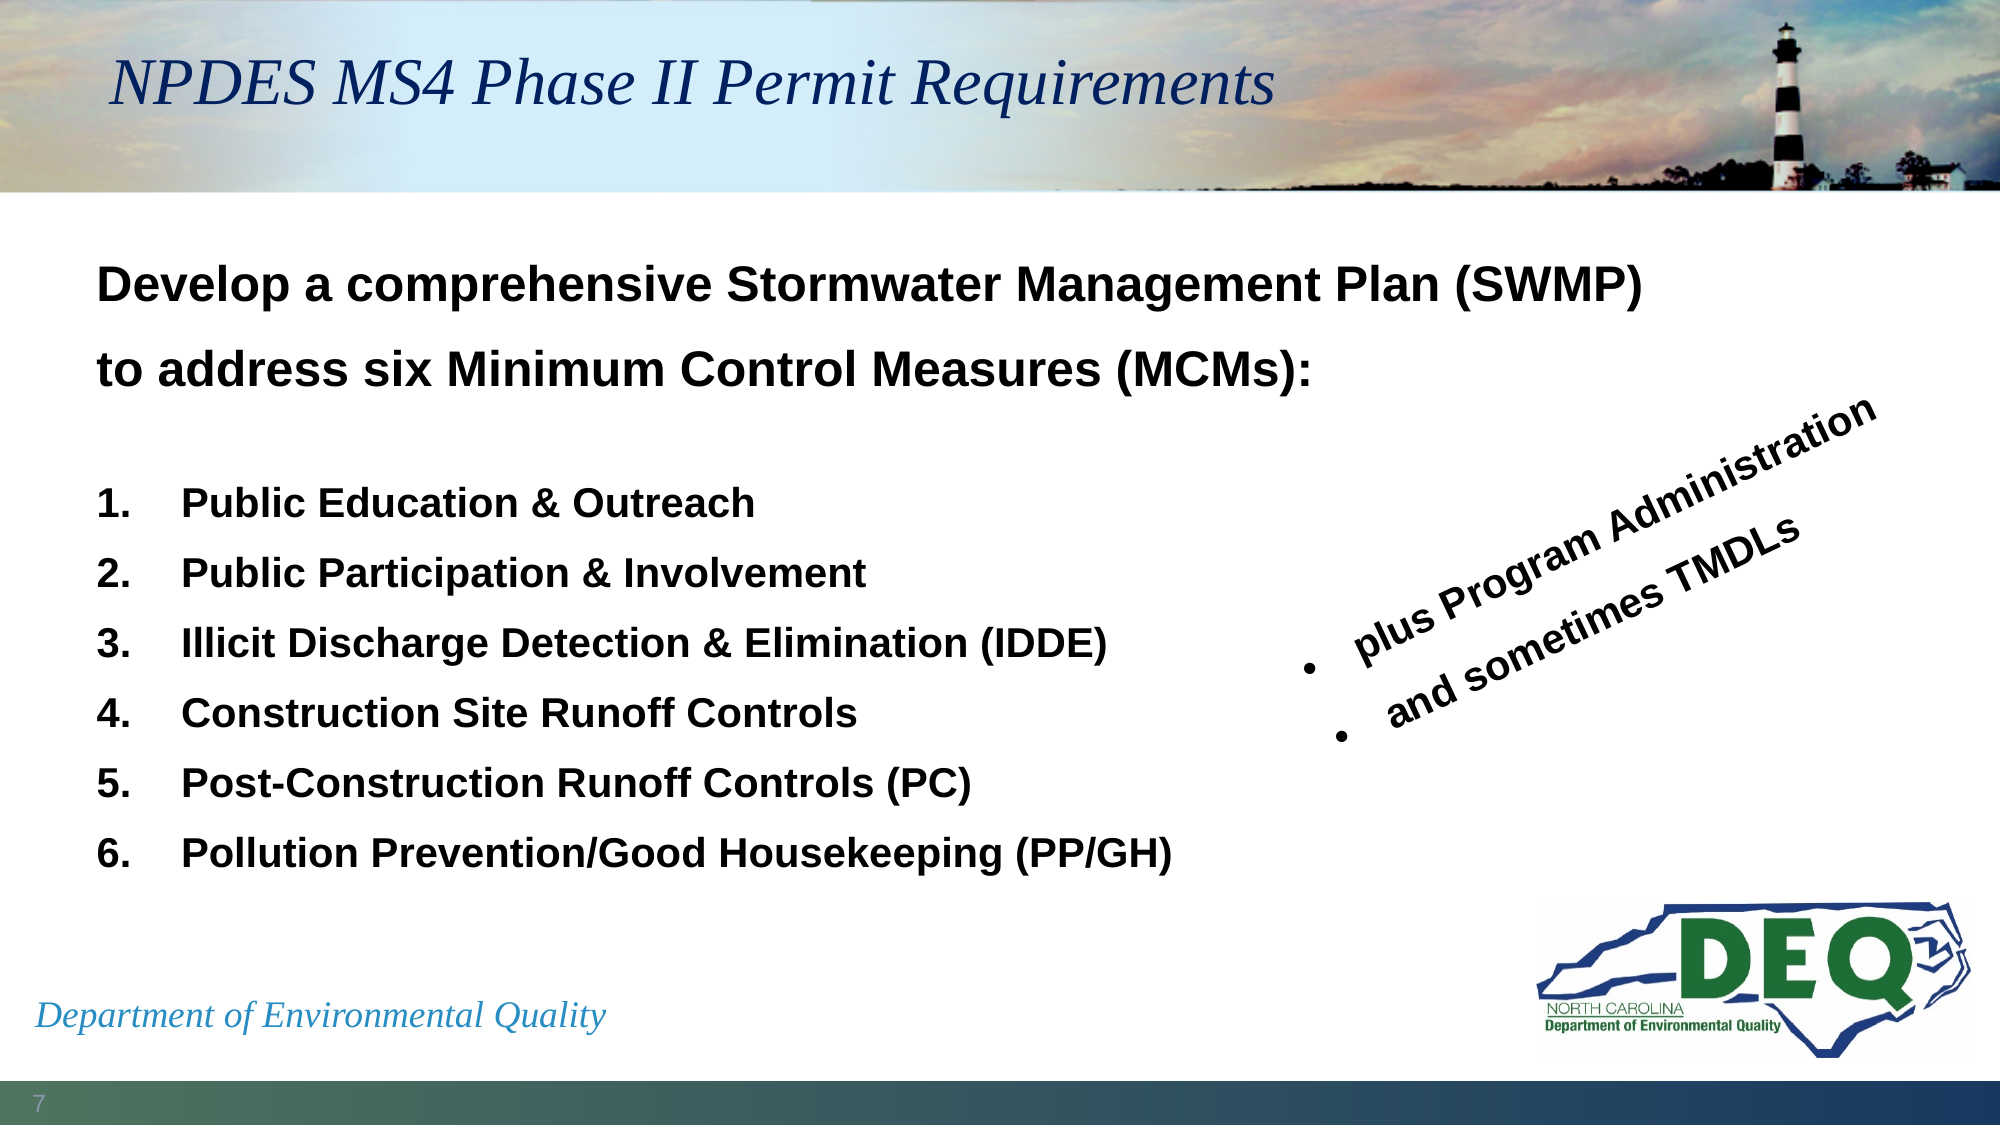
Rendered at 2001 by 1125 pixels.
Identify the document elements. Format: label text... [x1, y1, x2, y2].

text_box Department of Environmental Quality [20, 984, 636, 1046]
title NPDES MS4 Phase II Permit Requirements [94, 37, 1499, 129]
text_box Develop a comprehensive Stormwater Management Plan (SWMP) to address six Minimum Control Measures (MCMs): [81, 244, 2000, 404]
picture [1536, 902, 1971, 1058]
slide_number 7 [17, 1091, 468, 1114]
picture [0, 0, 2000, 219]
text_box plus Program Administration and sometimes TMDLs [1276, 350, 1967, 776]
list Public Education & Outreach Public Participation & Involvement Illicit Discharge Detection & Elimination (IDDE) Construction Site Runoff Controls Post-Construction Runoff Controls (PC) Pollution Prevention/Good Housekeeping (PP/GH) [81, 474, 1190, 906]
